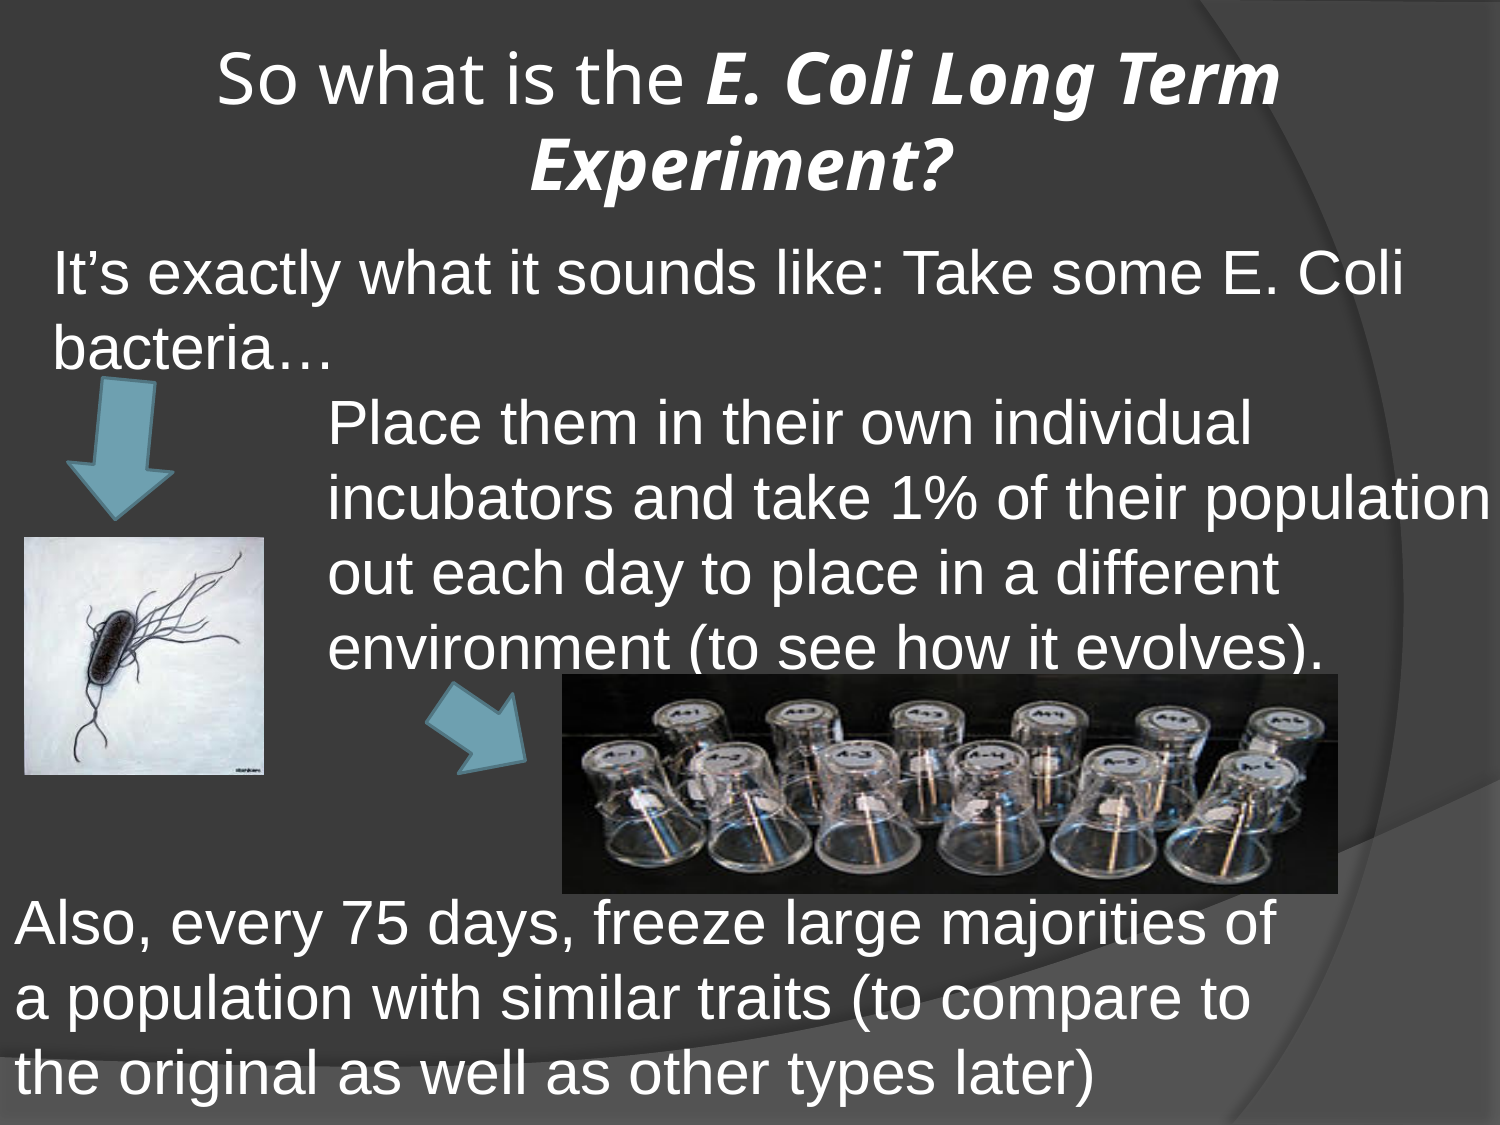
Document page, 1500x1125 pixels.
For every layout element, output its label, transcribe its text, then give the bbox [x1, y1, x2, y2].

text_box Place them in their own individual incubators and take 1% of their population out each day to place in a different environment (to see how it evolves). [312, 374, 1500, 690]
text_box [424, 681, 527, 776]
text_box It’s exactly what it sounds like: Take some E. Coli bacteria… [37, 224, 1450, 390]
picture [24, 537, 264, 776]
picture [562, 674, 1338, 894]
text_box Also, every 75 days, freeze large majorities of a population with similar traits (to compare to the original as well as other types later) [0, 875, 1313, 1115]
text_box [66, 375, 175, 522]
text_box So what is the E. Coli Long Term Experiment? [0, 24, 1500, 213]
